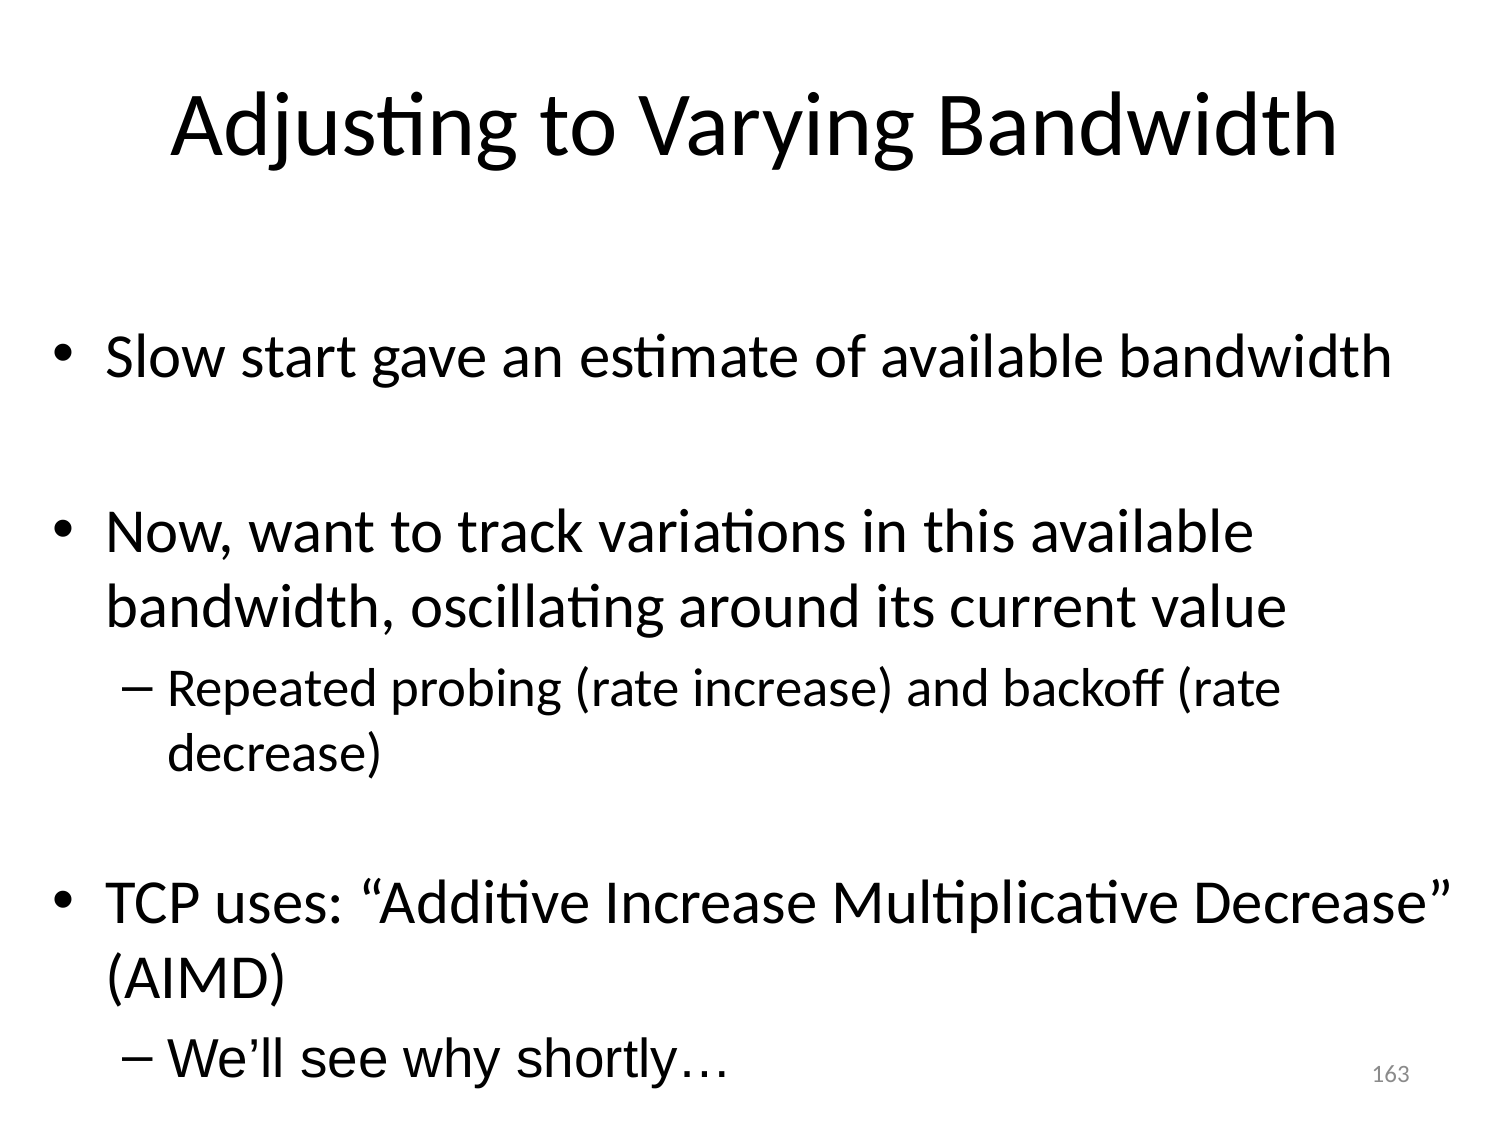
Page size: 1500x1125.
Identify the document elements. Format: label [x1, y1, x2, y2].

title [112, 50, 1400, 188]
list [37, 307, 1500, 1100]
slide_number [1074, 1042, 1425, 1103]
